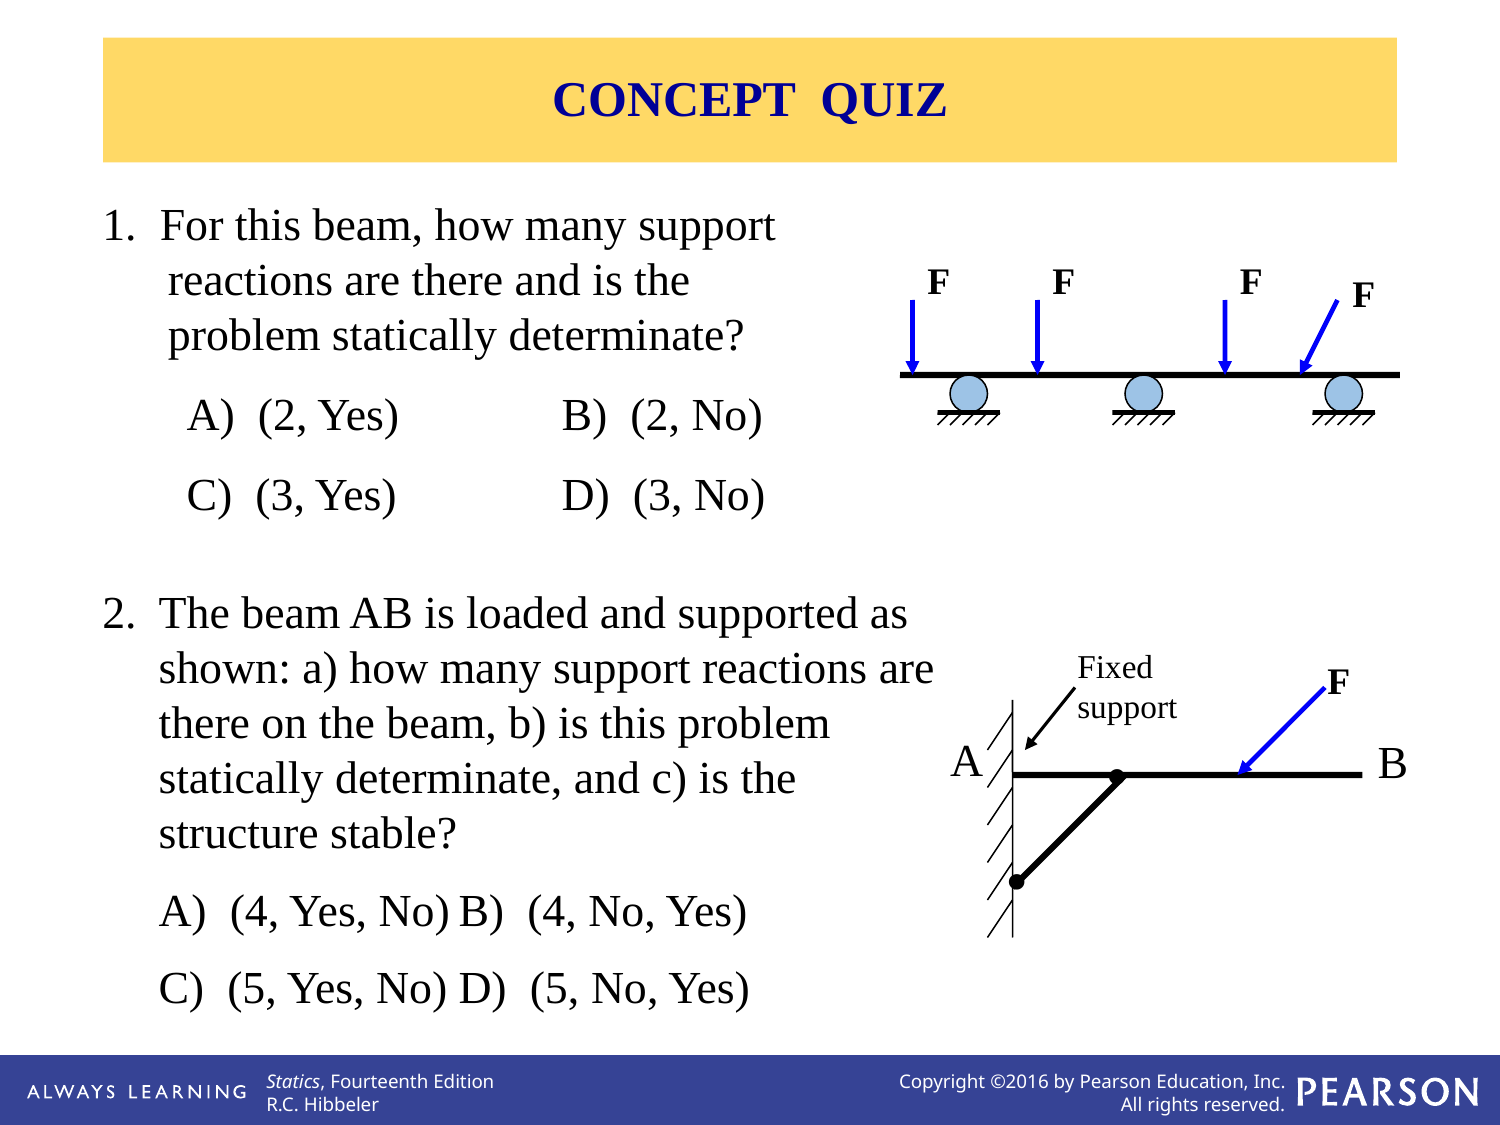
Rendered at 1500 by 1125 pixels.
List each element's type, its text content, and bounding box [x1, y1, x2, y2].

text_box 2. The beam AB is loaded and supported as shown: a) how many support reactions are there on the beam, b) is this problem statically determinate, and c) is the structure stable? A) (4, Yes, No) B) (4, No, Yes) C) (5, Yes, No) D) (5, No, Yes) [87, 575, 950, 1021]
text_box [934, 637, 1424, 938]
title CONCEPT QUIZ [103, 37, 1397, 163]
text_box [87, 187, 1400, 531]
